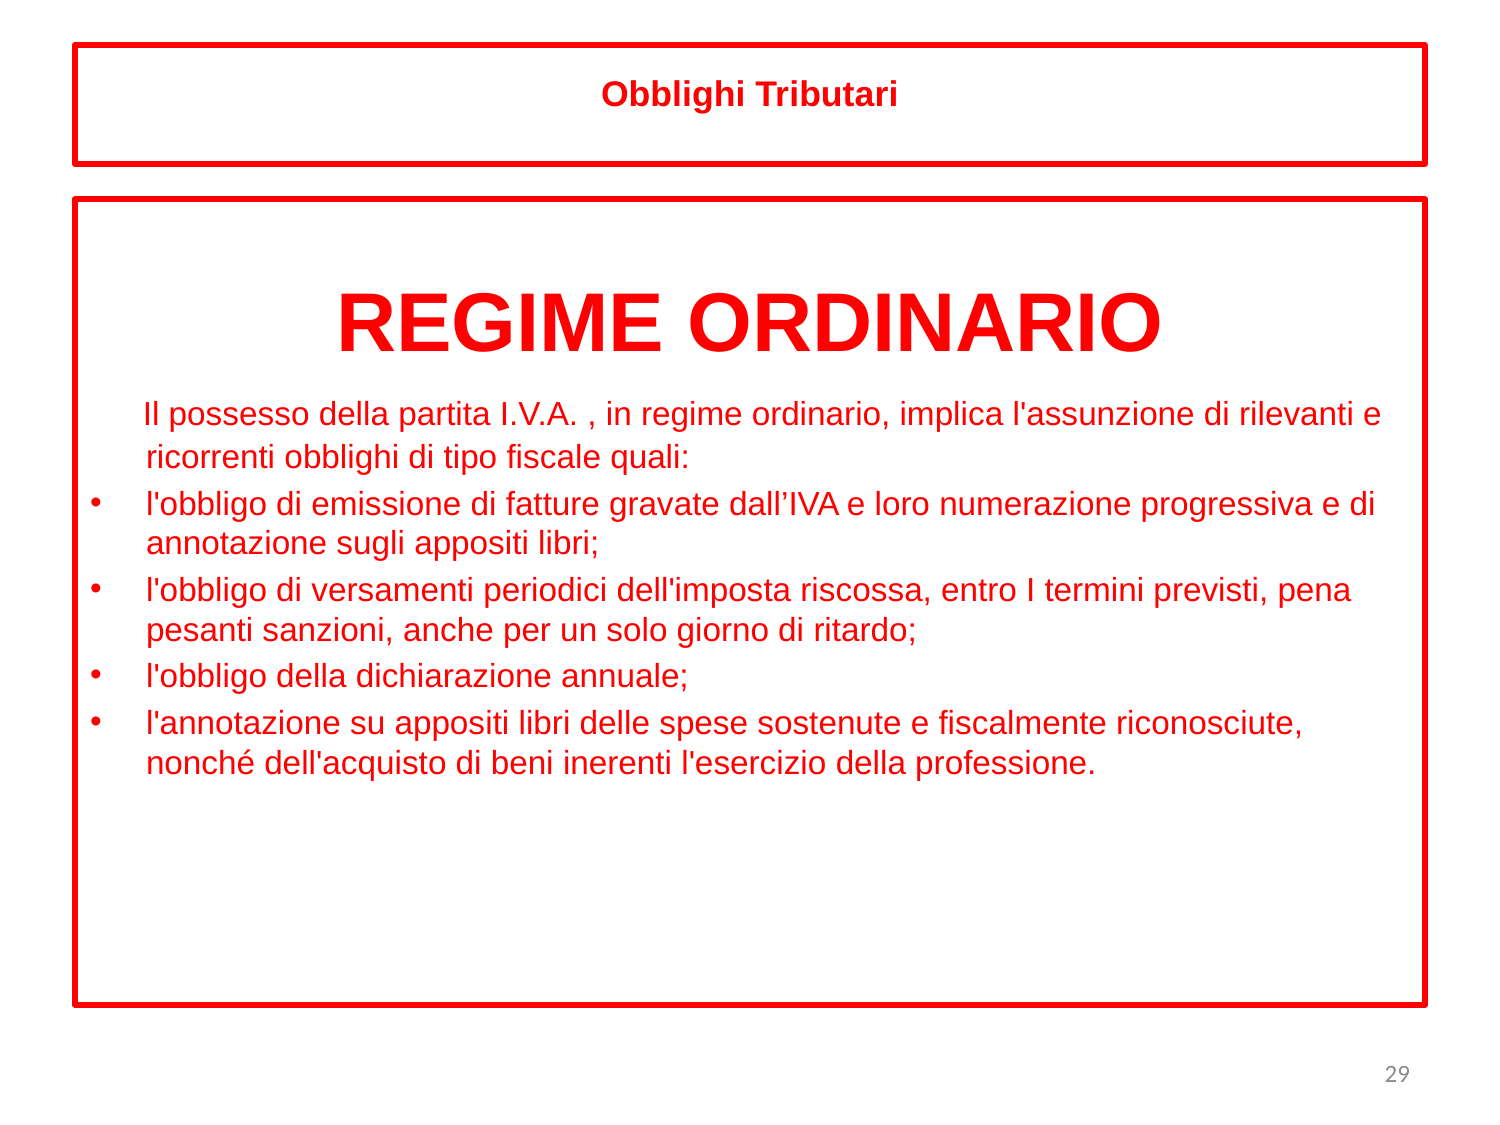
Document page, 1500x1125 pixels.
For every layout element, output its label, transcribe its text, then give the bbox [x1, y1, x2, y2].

text_box <numero> [1074, 1042, 1425, 1103]
text_box REGIME ORDINARIO Il possesso della partita I.V.A. , in regime ordinario, implica l'assunzione di rilevanti e ricorrenti obblighi di tipo fiscale quali: l'obbligo di emissione di fatture gravate dall’IVA e loro numerazione progressiva e di annotazione sugli appositi libri; l'obbligo di versamenti periodici dell'imposta riscossa, entro I termini previsti, pena pesanti sanzioni, anche per un solo giorno di ritardo; l'obbligo della dichiarazione annuale; l'annotazione su appositi libri delle spese sostenute e fiscalmente riconosciute, nonché dell'acquisto di beni inerenti l'esercizio della professione. [75, 199, 1425, 1005]
text_box Obblighi Tributari [75, 45, 1425, 164]
